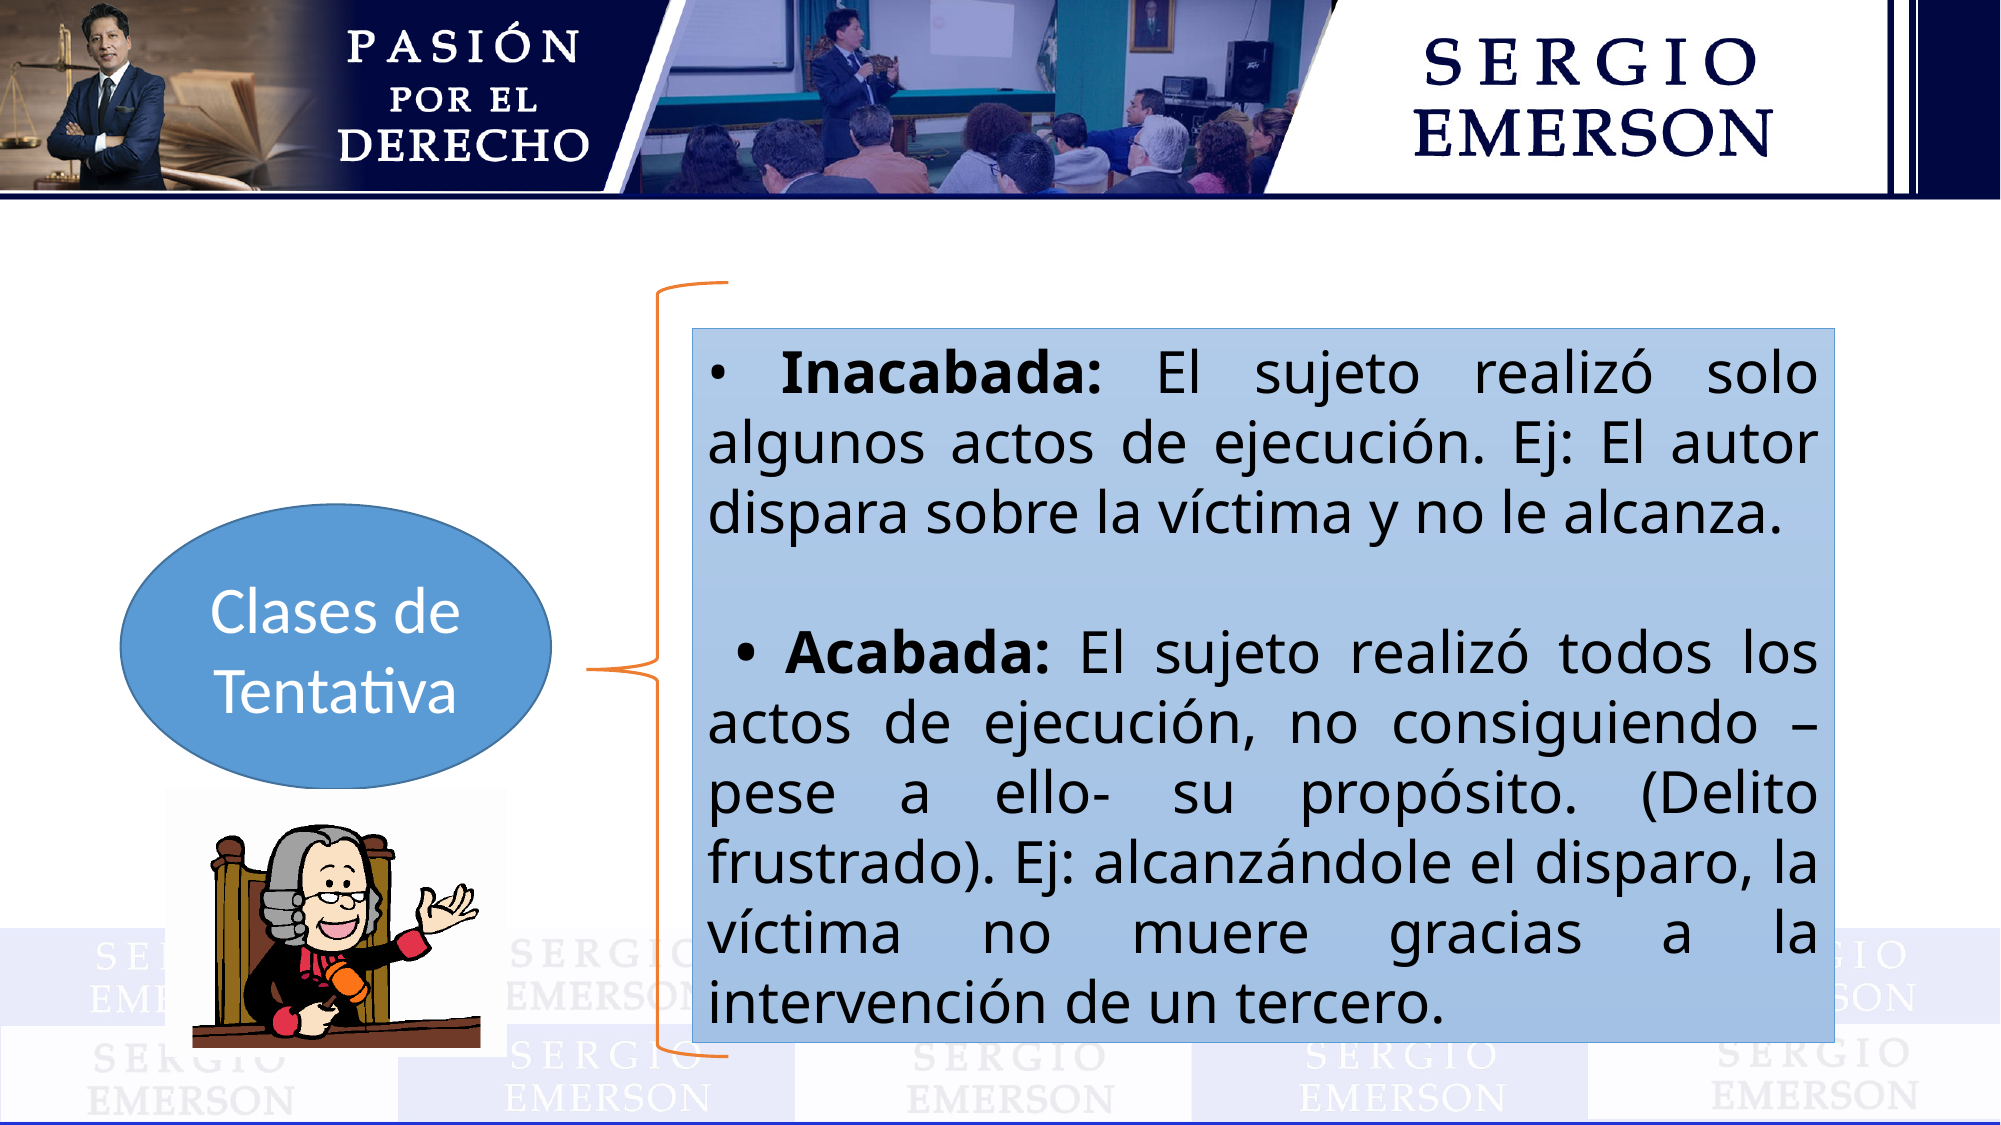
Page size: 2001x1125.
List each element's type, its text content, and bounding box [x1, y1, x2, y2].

text_box [586, 281, 729, 1059]
text_box Clases de Tentativa [119, 503, 553, 789]
text_box • Inacabada: El sujeto realizó solo algunos actos de ejecución. Ej: El autor dispara sobre la víctima y no le alcanza. • Acabada: El sujeto realizó todos los actos de ejecución, no consiguiendo –pese a ello- su propósito. (Delito frustrado). Ej: alcanzándole el disparo, la víctima no muere gracias a la intervención de un tercero. [692, 328, 1835, 1043]
picture [0, 0, 2001, 1125]
